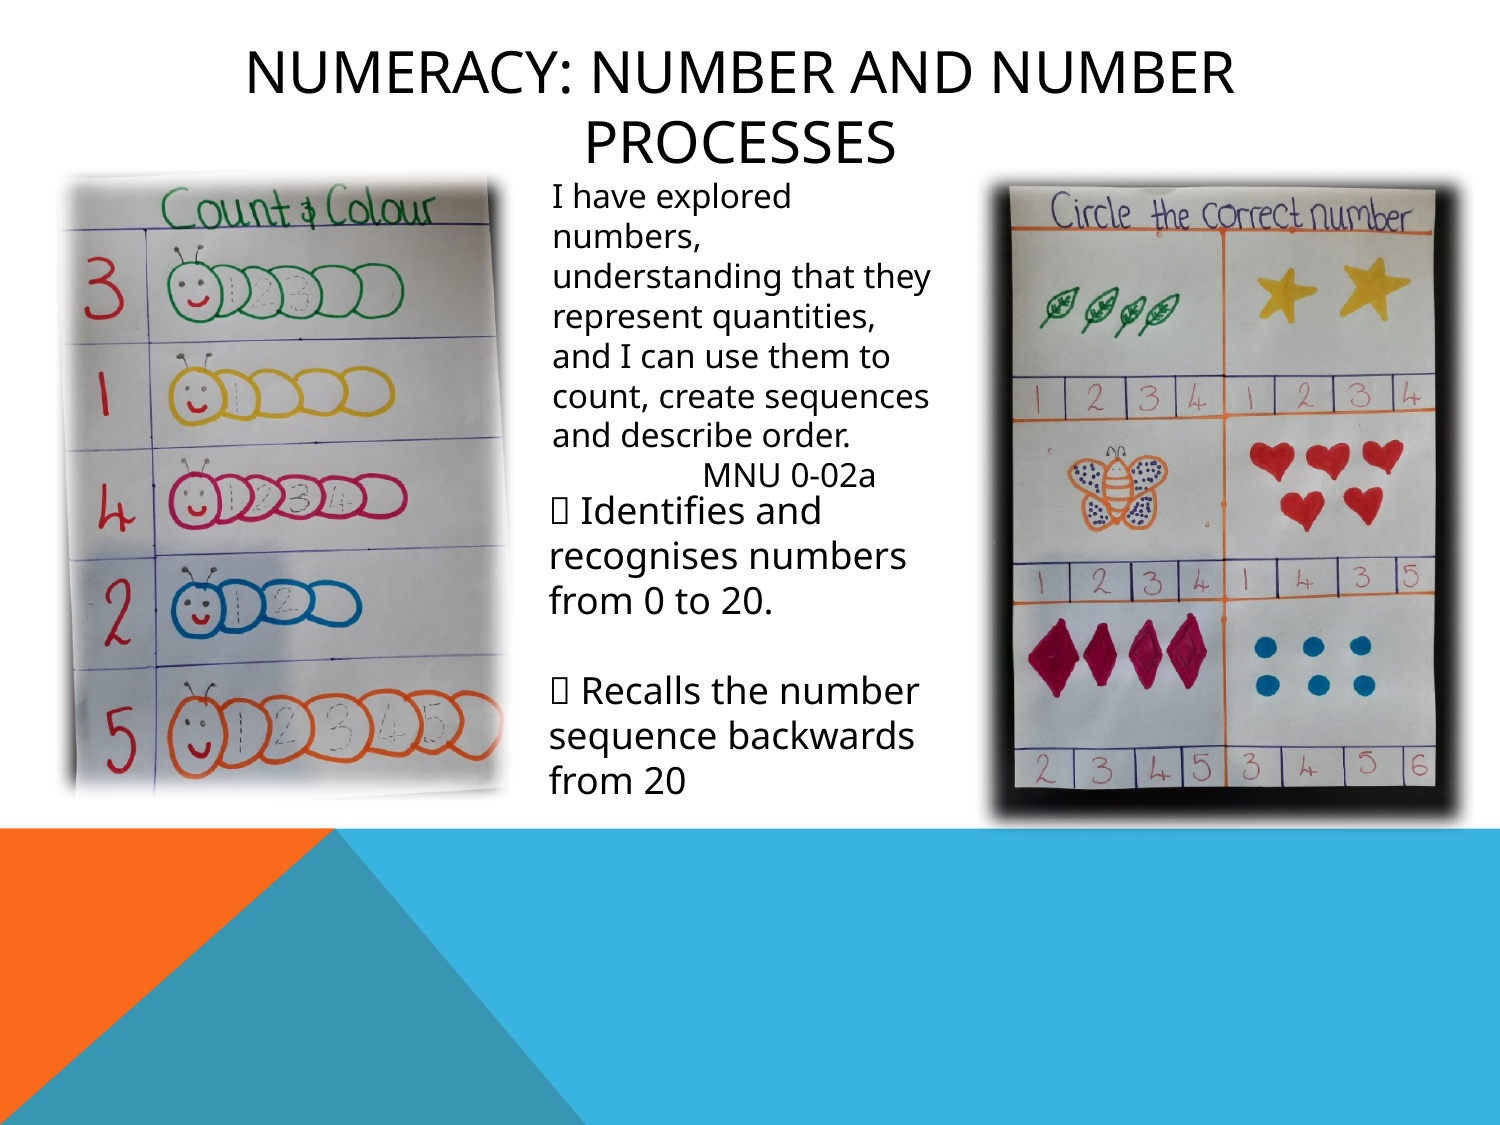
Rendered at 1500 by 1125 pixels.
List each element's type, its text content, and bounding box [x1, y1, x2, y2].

text_box battery, pear, banana, bobble, [79, 723, 490, 778]
text_box  Identifies and recognises numbers from 0 to 20.  Recalls the number sequence backwards from 20 [533, 479, 948, 810]
title Numeracy: Number and number processes [112, 60, 1369, 150]
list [0, 253, 600, 715]
text_box I have explored numbers, understanding that they represent quantities, and I can use them to count, create sequences and describe order. MNU 0-02a [537, 167, 951, 479]
picture [83, 715, 485, 773]
picture [890, 197, 1500, 809]
picture [83, 197, 485, 253]
